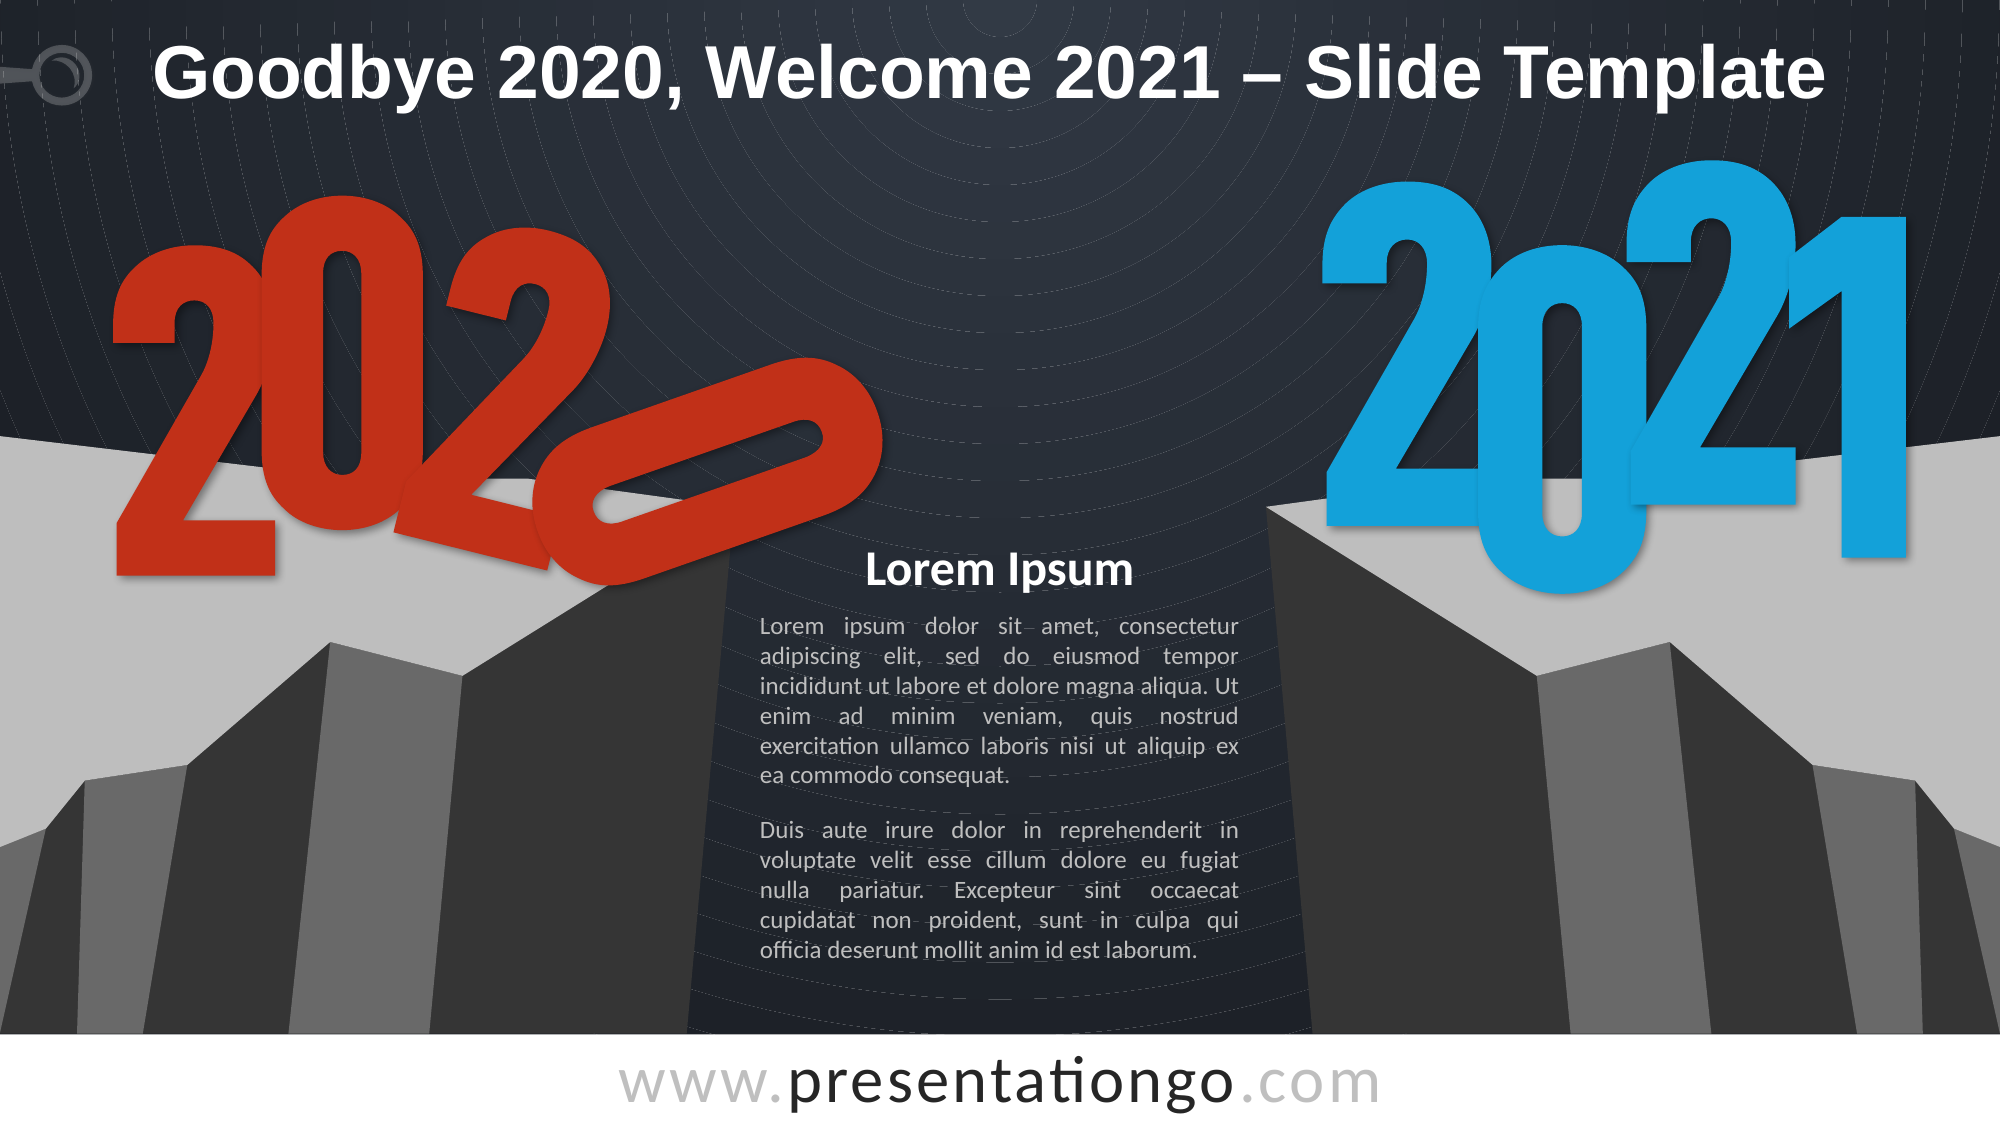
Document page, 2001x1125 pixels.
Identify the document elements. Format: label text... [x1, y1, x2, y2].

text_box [759, 526, 1240, 976]
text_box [0, 160, 2000, 1034]
title Goodbye 2020, Welcome 2021 – Slide Template [137, 26, 1863, 148]
